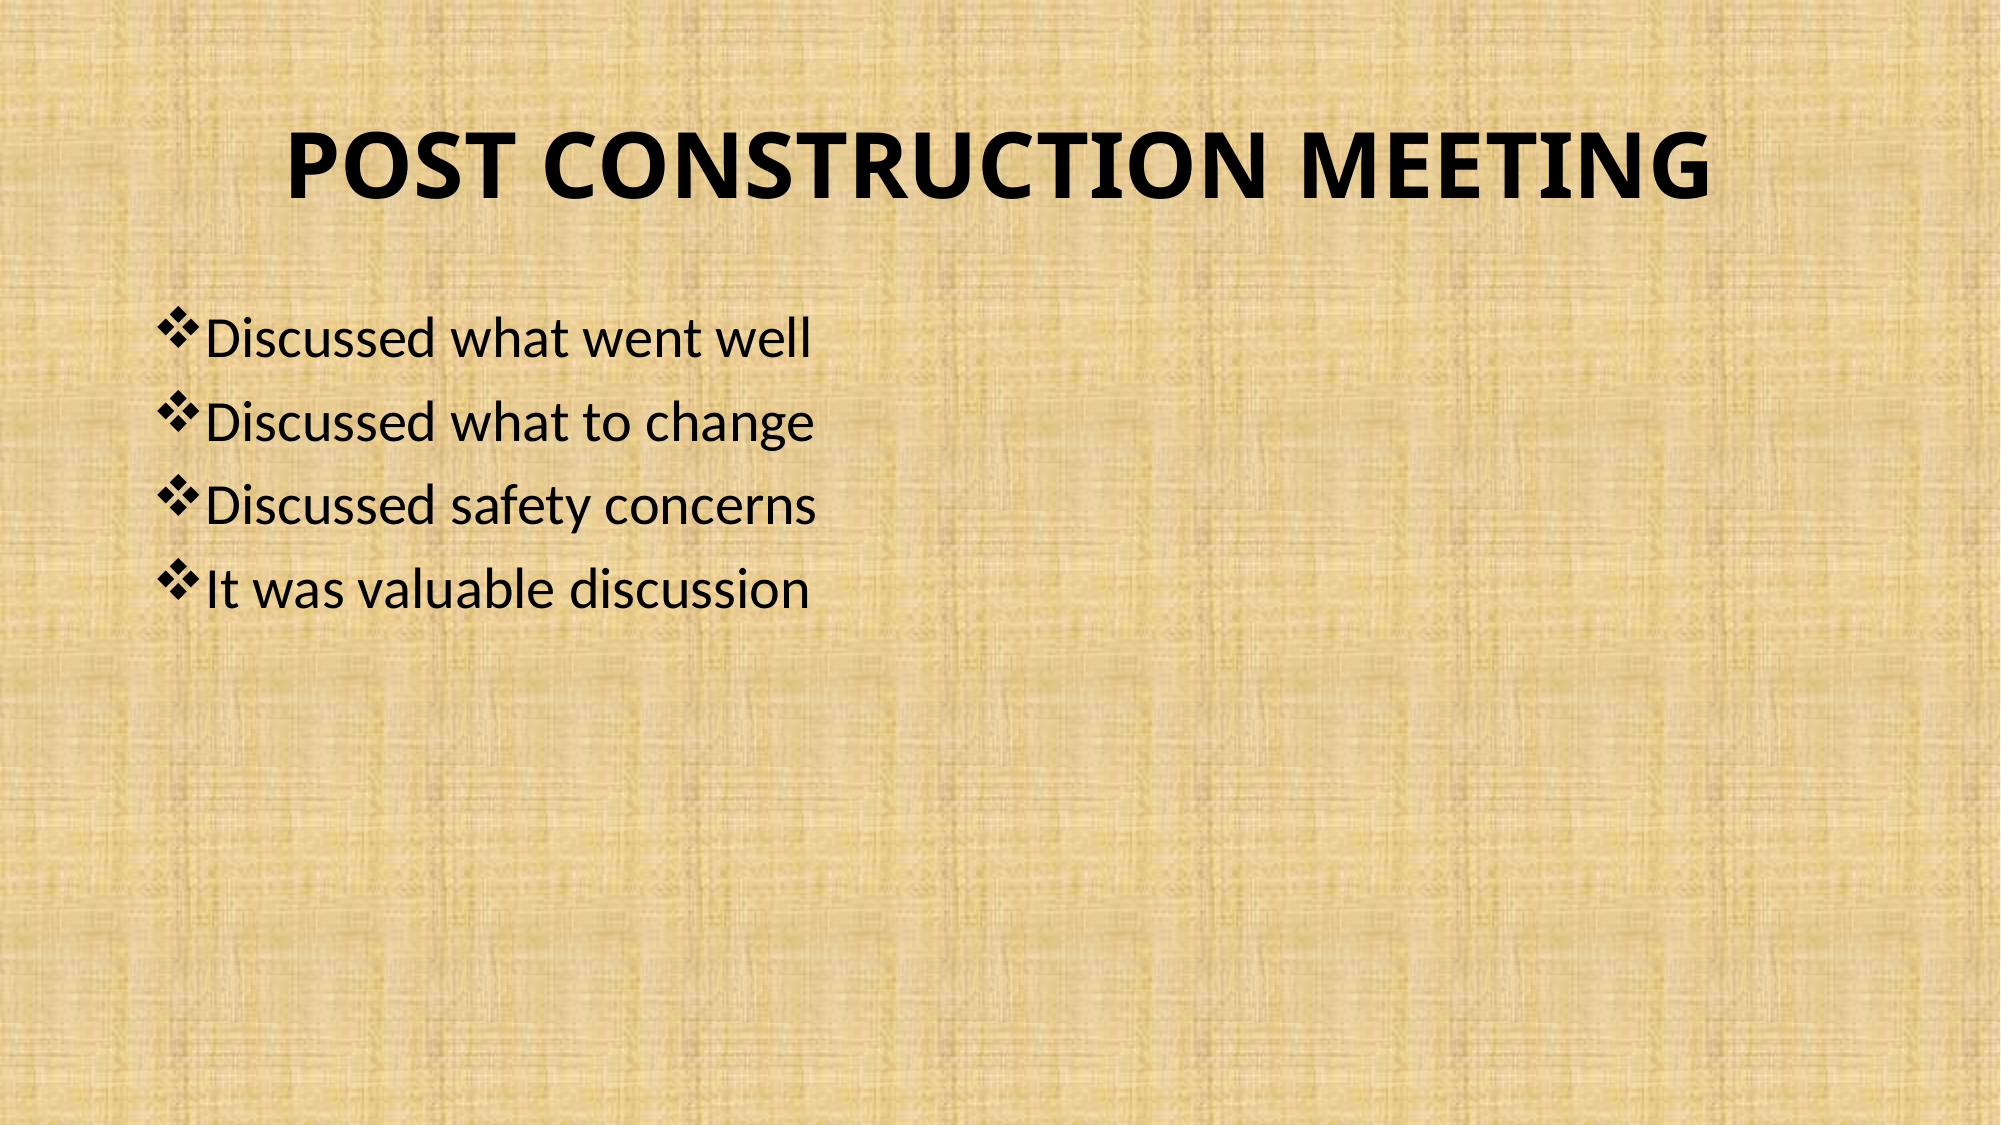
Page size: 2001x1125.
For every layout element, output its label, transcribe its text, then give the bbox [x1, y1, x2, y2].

picture [0, 0, 2001, 1125]
title POST CONSTRUCTION MEETING [137, 59, 1863, 278]
list Discussed what went well Discussed what to change Discussed safety concerns It was valuable discussion [137, 299, 1863, 1014]
